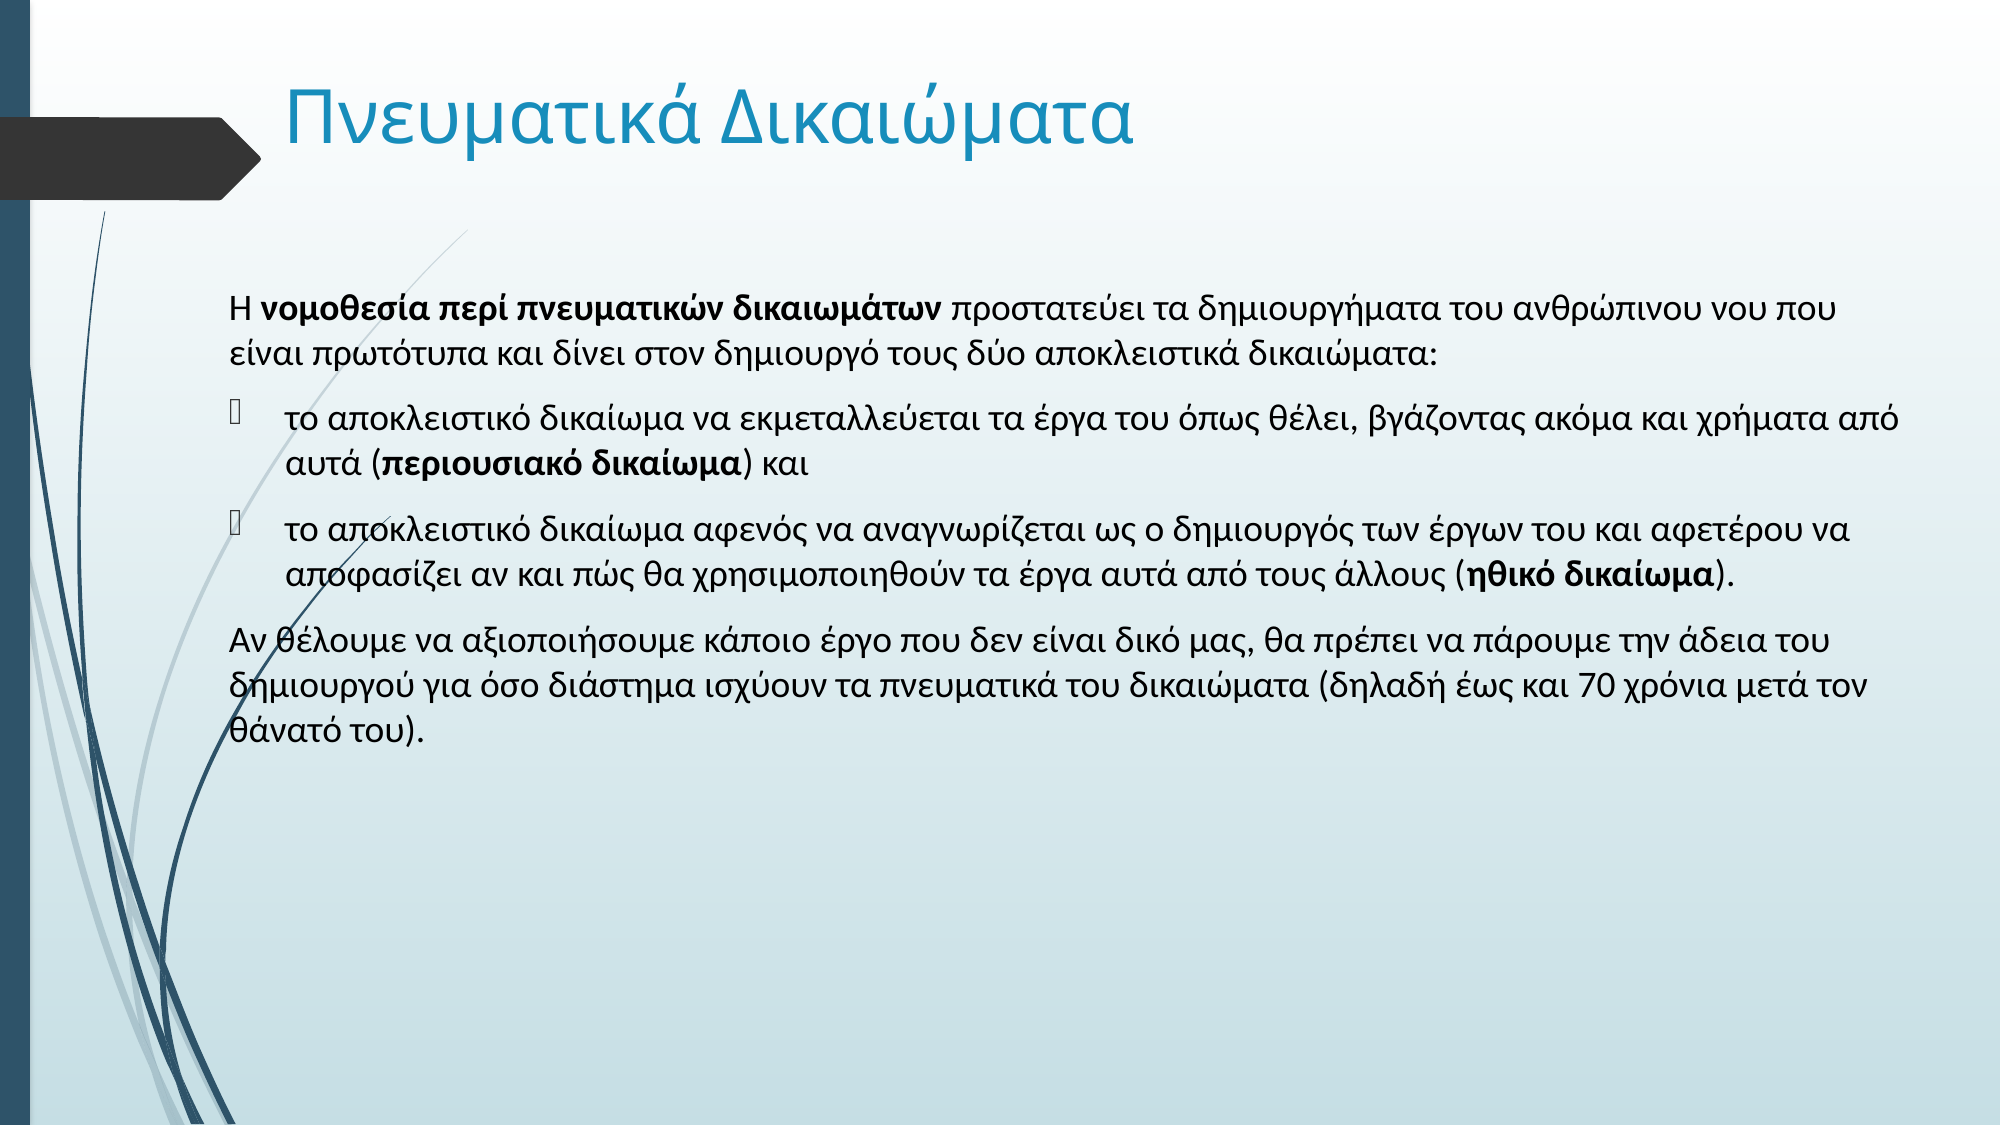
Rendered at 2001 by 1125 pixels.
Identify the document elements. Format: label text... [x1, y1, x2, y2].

title Πνευματικά Δικαιώματα [269, 61, 1823, 252]
list Η νομοθεσία περί πνευματικών δικαιωμάτων προστατεύει τα δημιουργήματα του ανθρώπινου νου που είναι πρωτότυπα και δίνει στον δημιουργό τους δύο αποκλειστικά δικαιώματα: το αποκλειστικό δικαίωμα να εκμεταλλεύεται τα έργα του όπως θέλει, βγάζοντας ακόμα και χρήματα από αυτά (περιουσιακό δικαίωμα) και το αποκλειστικό δικαίωμα αφενός να αναγνωρίζεται ως ο δημιουργός των έργων του και αφετέρου να αποφασίζει αν και πώς θα χρησιμοποιηθούν τα έργα αυτά από τους άλλους (ηθικό δικαίωμα). Aν θέλουμε να αξιοποιήσουμε κάποιο έργο που δεν είναι δικό μας, θα πρέπει να πάρουμε την άδεια του δημιουργού για όσο διάστημα ισχύουν τα πνευματικά του δικαιώματα (δηλαδή έως και 70 χρόνια μετά τον θάνατό του). [213, 275, 1930, 926]
